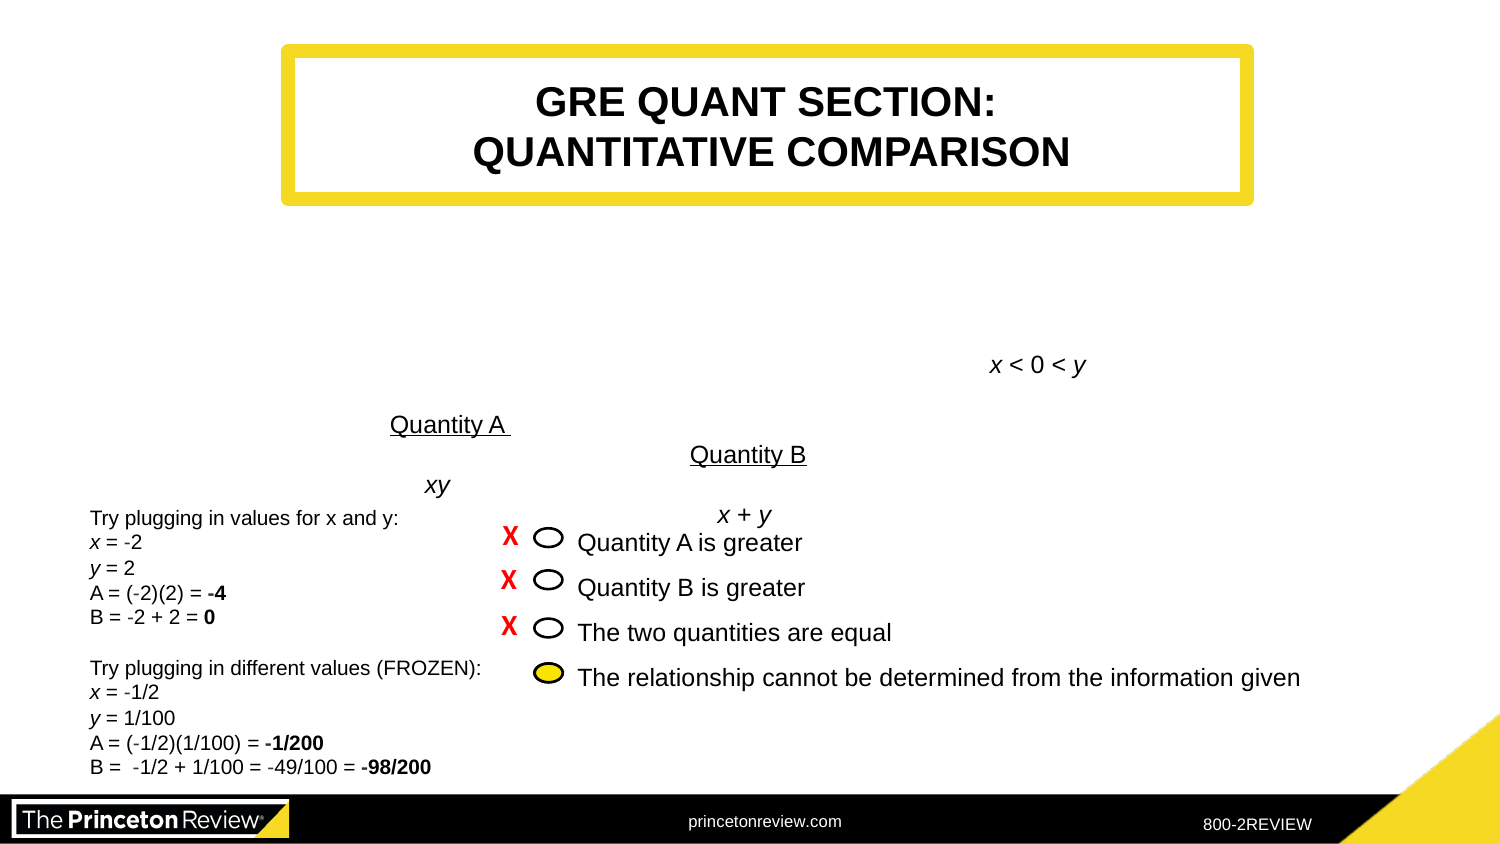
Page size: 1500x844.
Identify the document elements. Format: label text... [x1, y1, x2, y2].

text_box [0, 0, 1500, 75]
text_box Try plugging in values for x and y: x = -2 y = 2 A = (-2)(2) = -4 B = -2 + 2 = 0 [75, 496, 425, 646]
text_box [532, 616, 565, 640]
text_box Try plugging in different values (FROZEN): x = -1/2 y = 1/100 A = (-1/2)(1/100) = -1/200 B = -1/2 + 1/100 = -49/100 = -98/200 [75, 646, 500, 807]
text_box x < 0 < y Quantity A Quantity B xy x + y [374, 341, 1125, 536]
text_box [532, 526, 565, 550]
text_box [532, 568, 565, 592]
text_box X [501, 598, 514, 649]
text_box X [500, 552, 514, 603]
text_box Quantity A is greater Quantity B is greater The two quantities are equal The relationship cannot be determined from the information given [562, 504, 1338, 699]
text_box GRE QUANT SECTION: QUANTITATIVE COMPARISON [337, 75, 1207, 176]
text_box [532, 661, 565, 685]
text_box X [502, 508, 513, 559]
